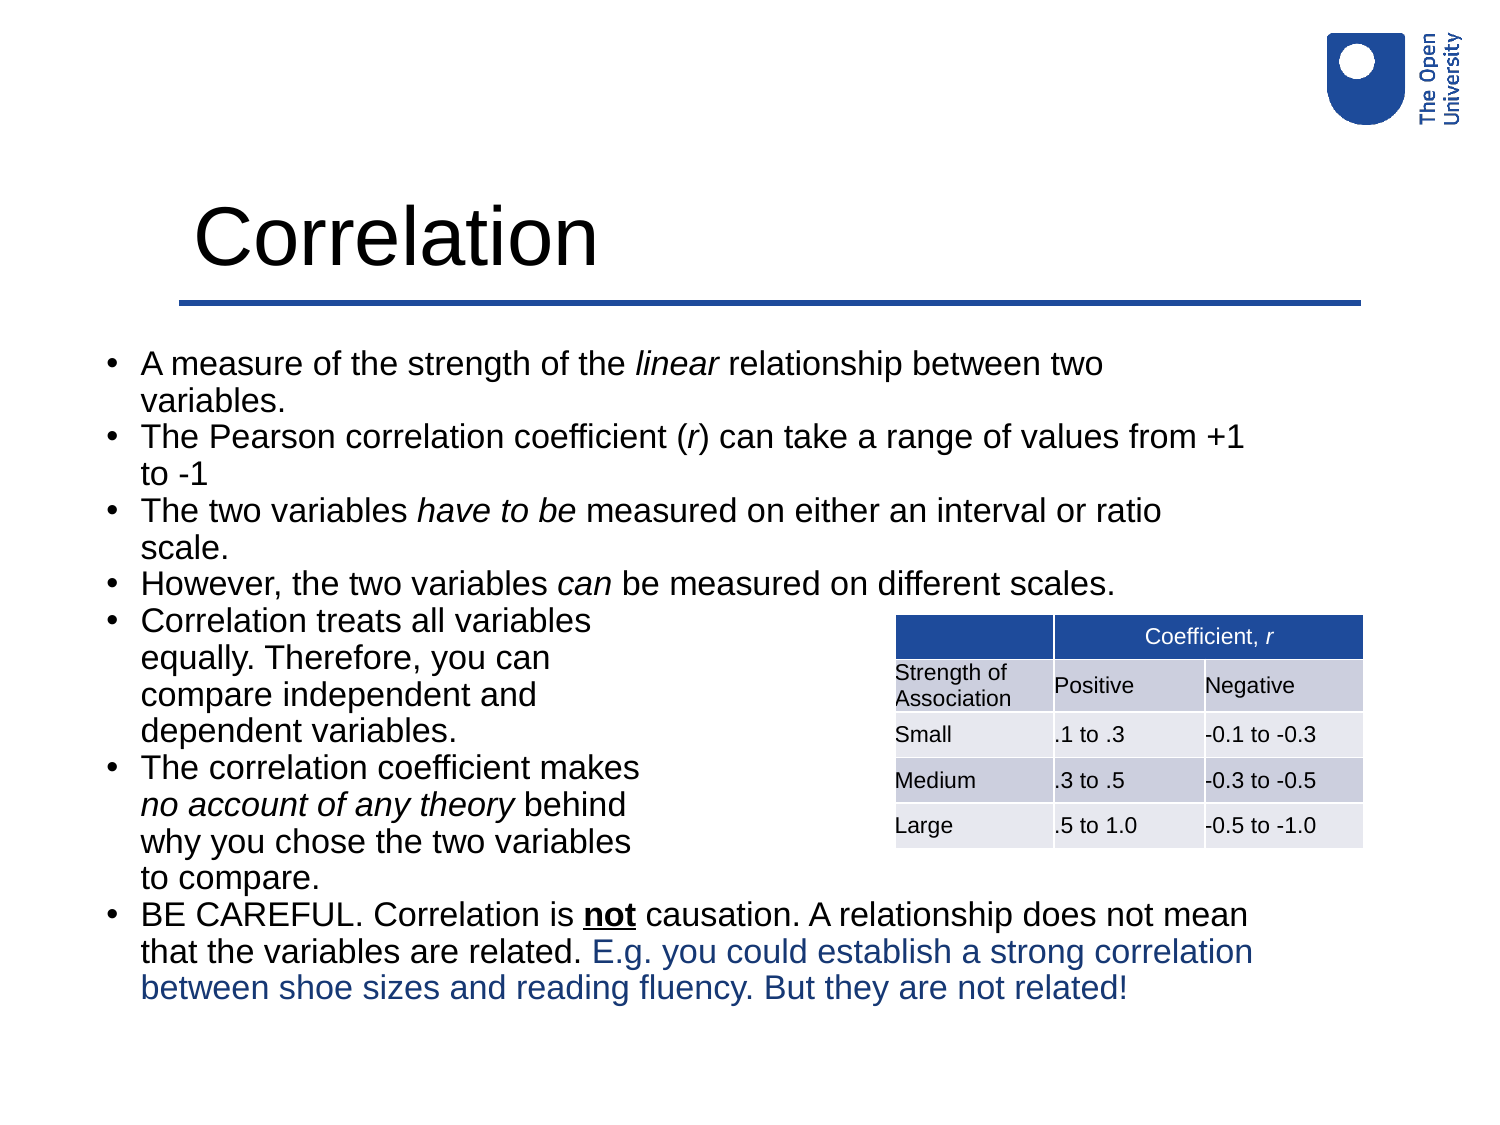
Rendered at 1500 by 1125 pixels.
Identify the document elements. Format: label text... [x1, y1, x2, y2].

picture [1327, 32, 1462, 125]
table_header [896, 615, 1053, 659]
table_cell Medium [896, 758, 1053, 802]
table_cell Positive [1055, 660, 1204, 711]
table_cell Small [896, 713, 1053, 757]
table_header Coefficient, r [1055, 615, 1363, 659]
table_cell .3 to .5 [1055, 758, 1204, 802]
table_cell -0.3 to -0.5 [1206, 758, 1363, 802]
list A measure of the strength of the linear relationship between two variables. The Pearson correlation coefficient (r) can take a range of values from +1 to -1 The two variables have to be measured on either an interval or ratio scale. However, the two variables can be measured on different scales. Correlation treats all variables equally. Therefore, you can compare independent and dependent variables. The correlation coefficient makes no account of any theory behind why you chose the two variables to compare. BE CAREFUL. Correlation is not causation. A relationship does not mean that the variables are related. E.g. you could establish a strong correlation between shoe sizes and reading fluency. But they are not related! [91, 338, 1274, 1056]
table_cell .5 to 1.0 [1055, 804, 1204, 848]
table_cell -0.1 to -0.3 [1206, 713, 1363, 757]
table_cell Strength of Association [896, 660, 1053, 711]
table_cell .1 to .3 [1055, 713, 1204, 757]
table_cell -0.5 to -1.0 [1206, 804, 1363, 848]
table_cell Large [896, 804, 1053, 848]
table_cell Negative [1206, 660, 1363, 711]
